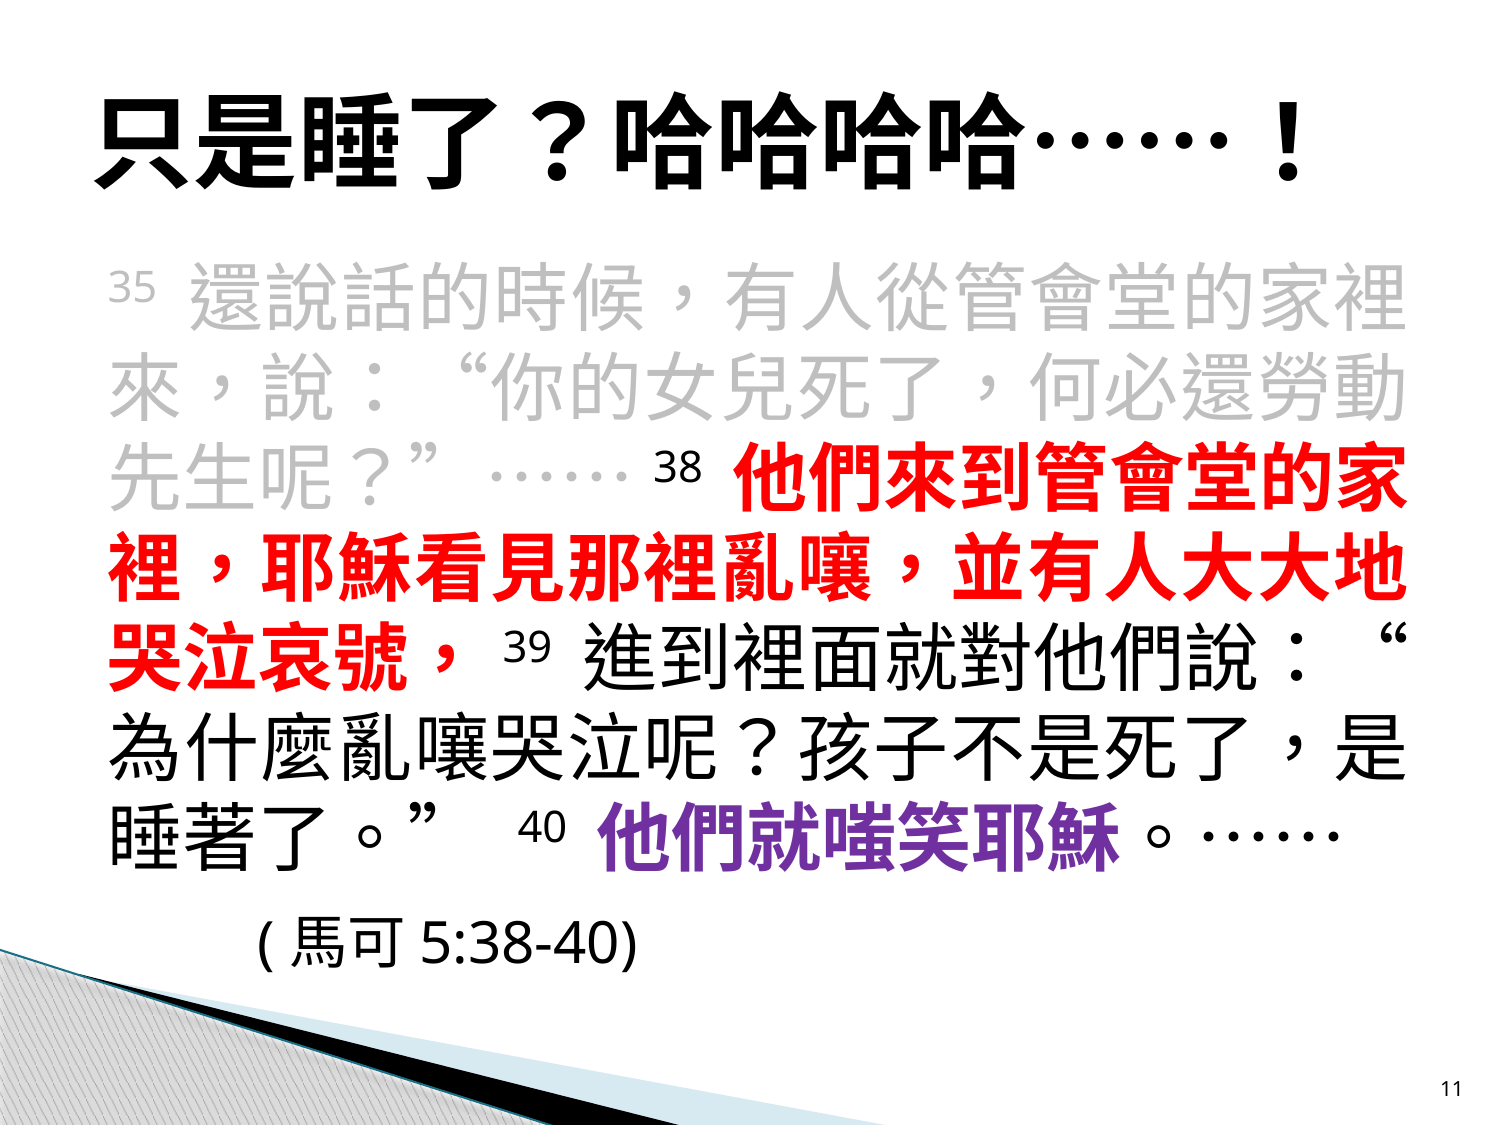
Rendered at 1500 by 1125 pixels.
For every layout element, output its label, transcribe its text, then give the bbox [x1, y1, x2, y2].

slide_number 11 [1418, 1051, 1479, 1112]
list 35 還說話的時候，有人從管會堂的家裡來，說：“你的女兒死了，何必還勞動先生呢？”……38 他們來到管會堂的家裡，耶穌看見那裡亂嚷，並有人大大地哭泣哀號，39 進到裡面就對他們說：“為什麼亂嚷哭泣呢？孩子不是死了，是睡著了。” 40 他們就嗤笑耶穌。…… (馬可5:38-40) [75, 243, 1425, 1080]
title 只是睡了？哈哈哈哈……！ [75, 45, 1425, 233]
